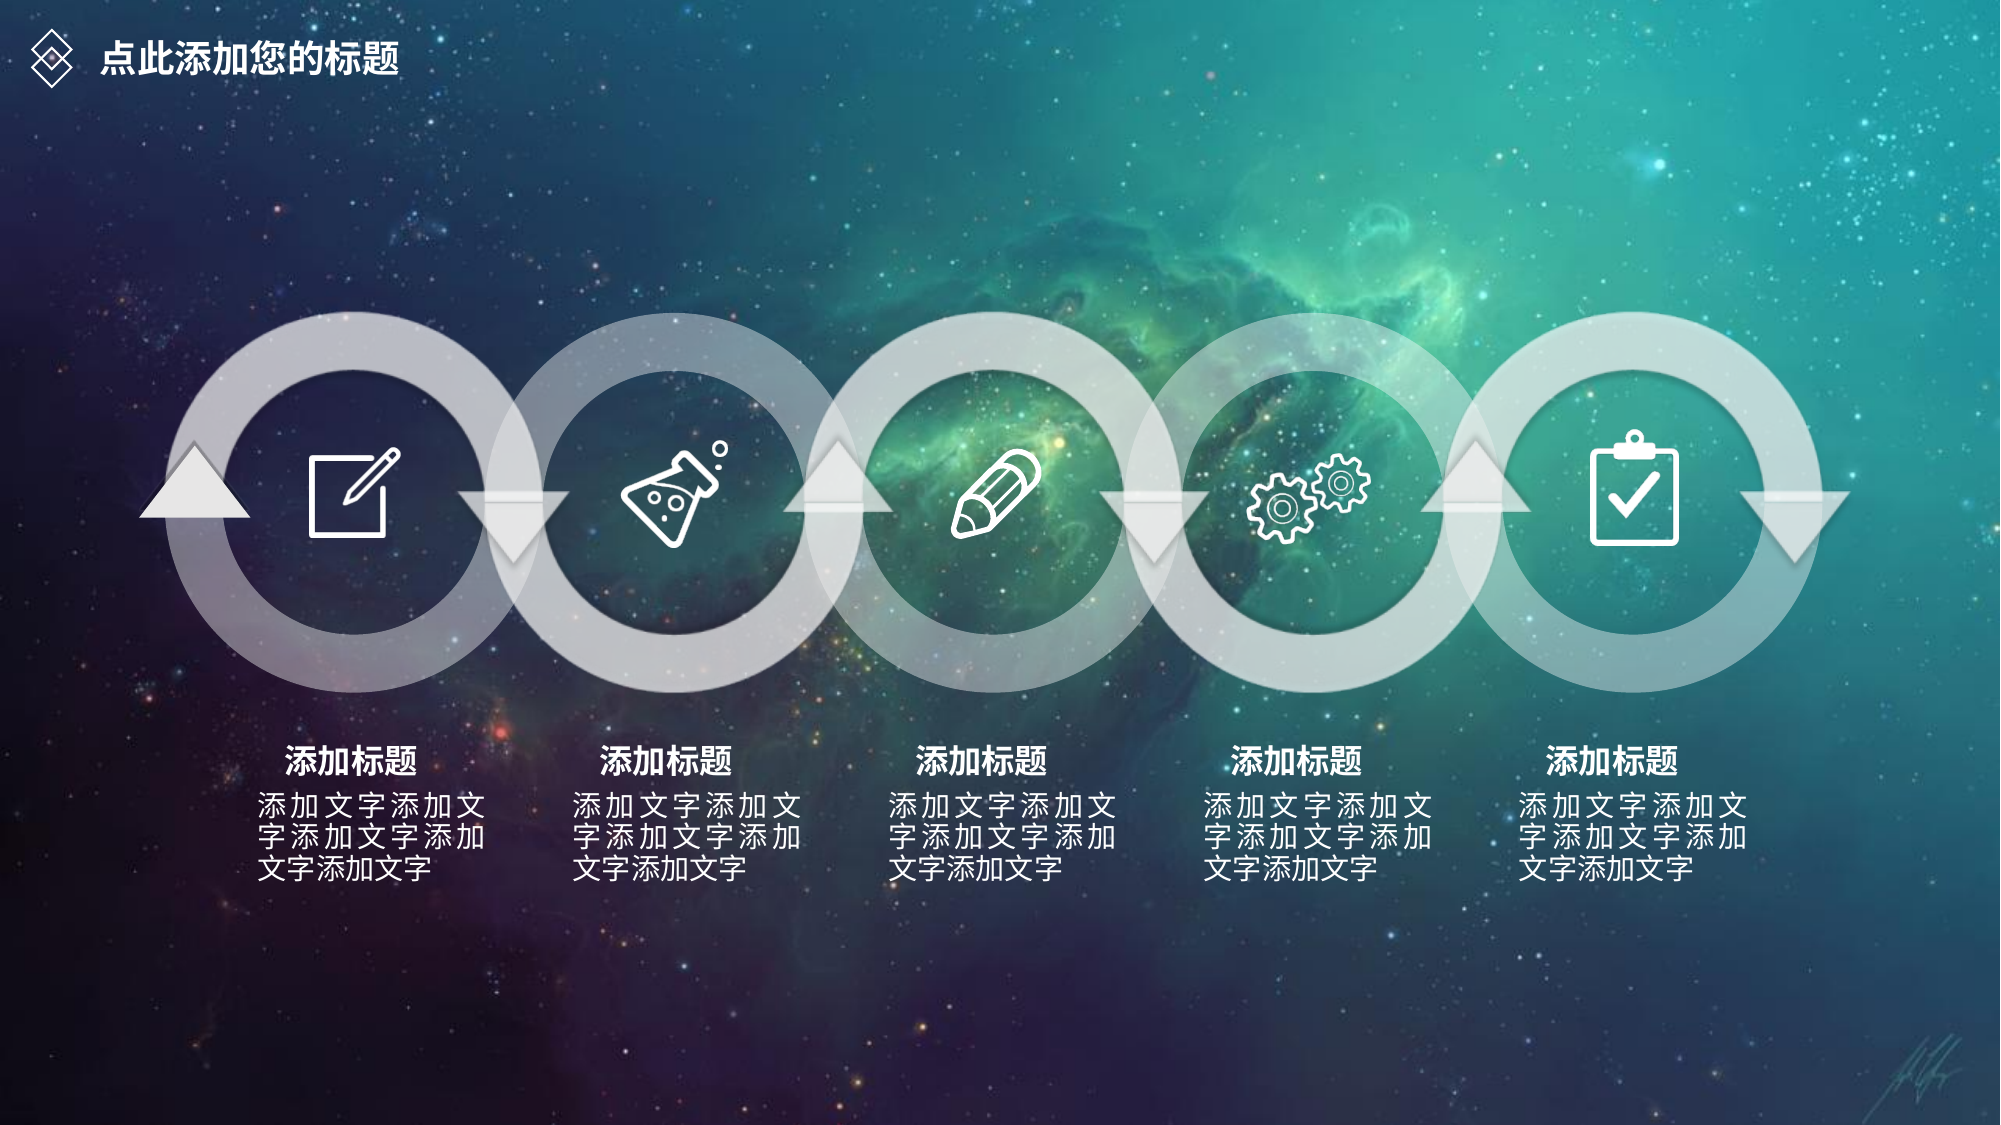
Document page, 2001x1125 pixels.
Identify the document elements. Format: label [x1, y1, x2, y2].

text_box [873, 733, 1132, 897]
picture [0, 0, 2000, 1125]
text_box [32, 29, 72, 88]
text_box [1503, 733, 1763, 897]
text_box [1188, 733, 1448, 897]
text_box [557, 733, 817, 897]
text_box [242, 733, 502, 897]
